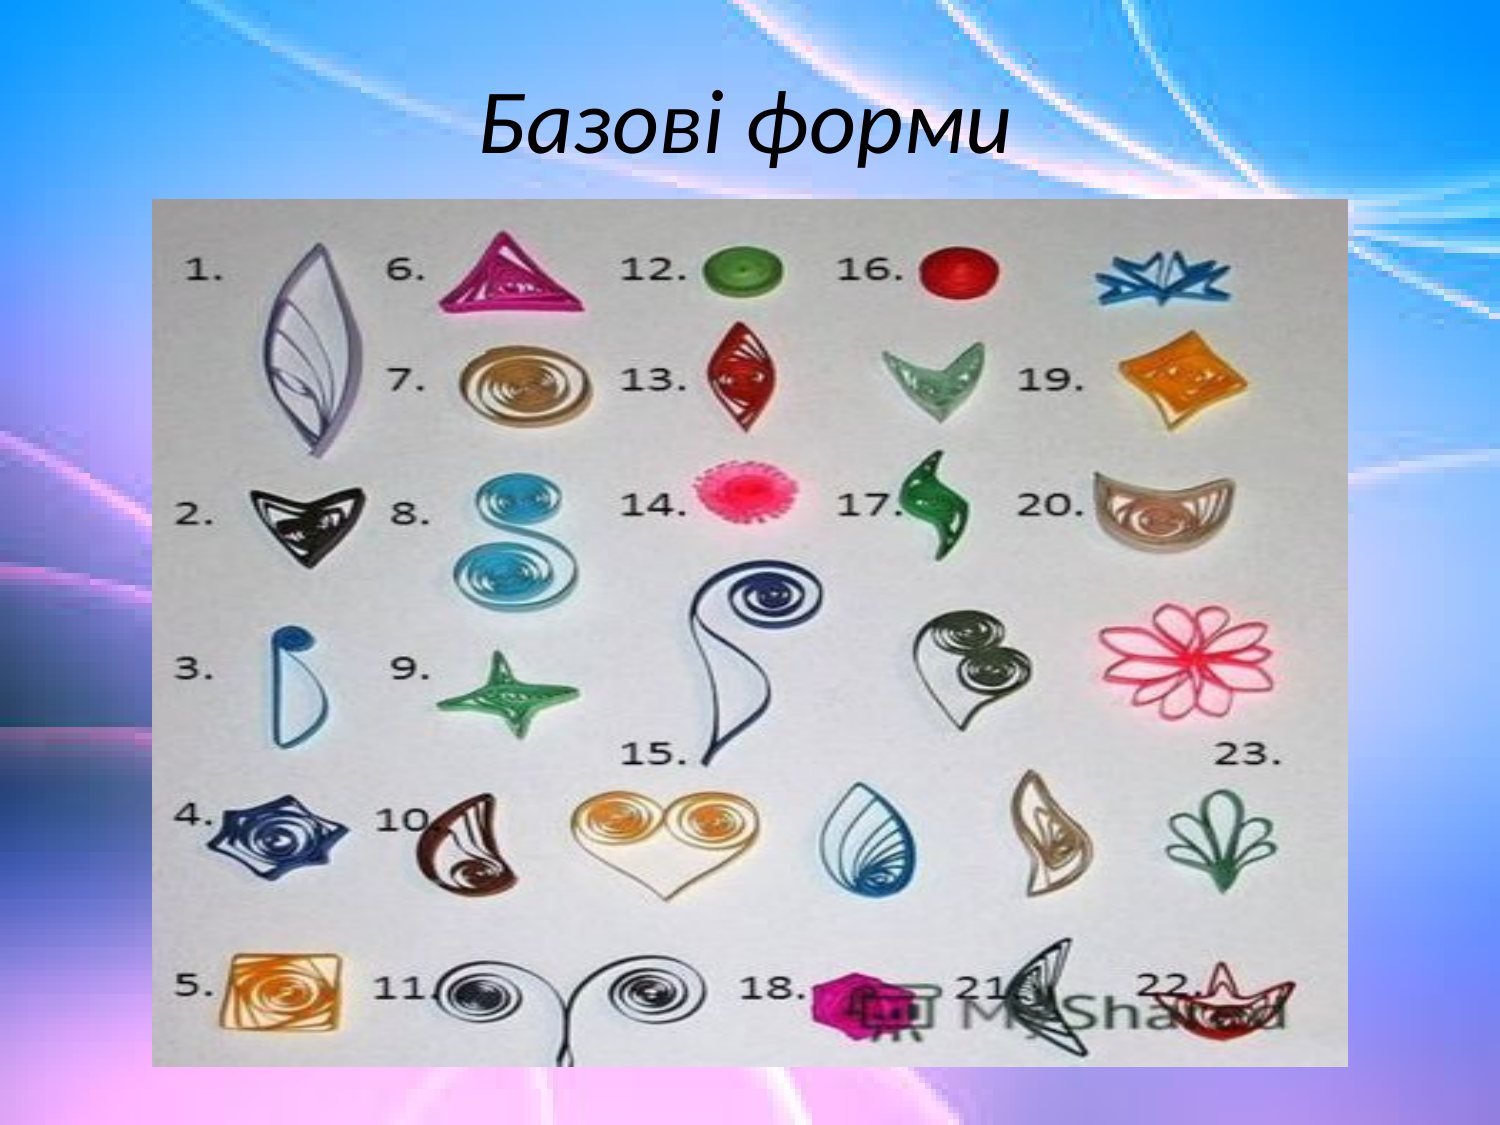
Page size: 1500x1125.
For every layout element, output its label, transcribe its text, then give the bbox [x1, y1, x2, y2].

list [152, 198, 1348, 1067]
title Базові форми [70, 23, 1421, 211]
picture [0, 0, 1500, 1125]
